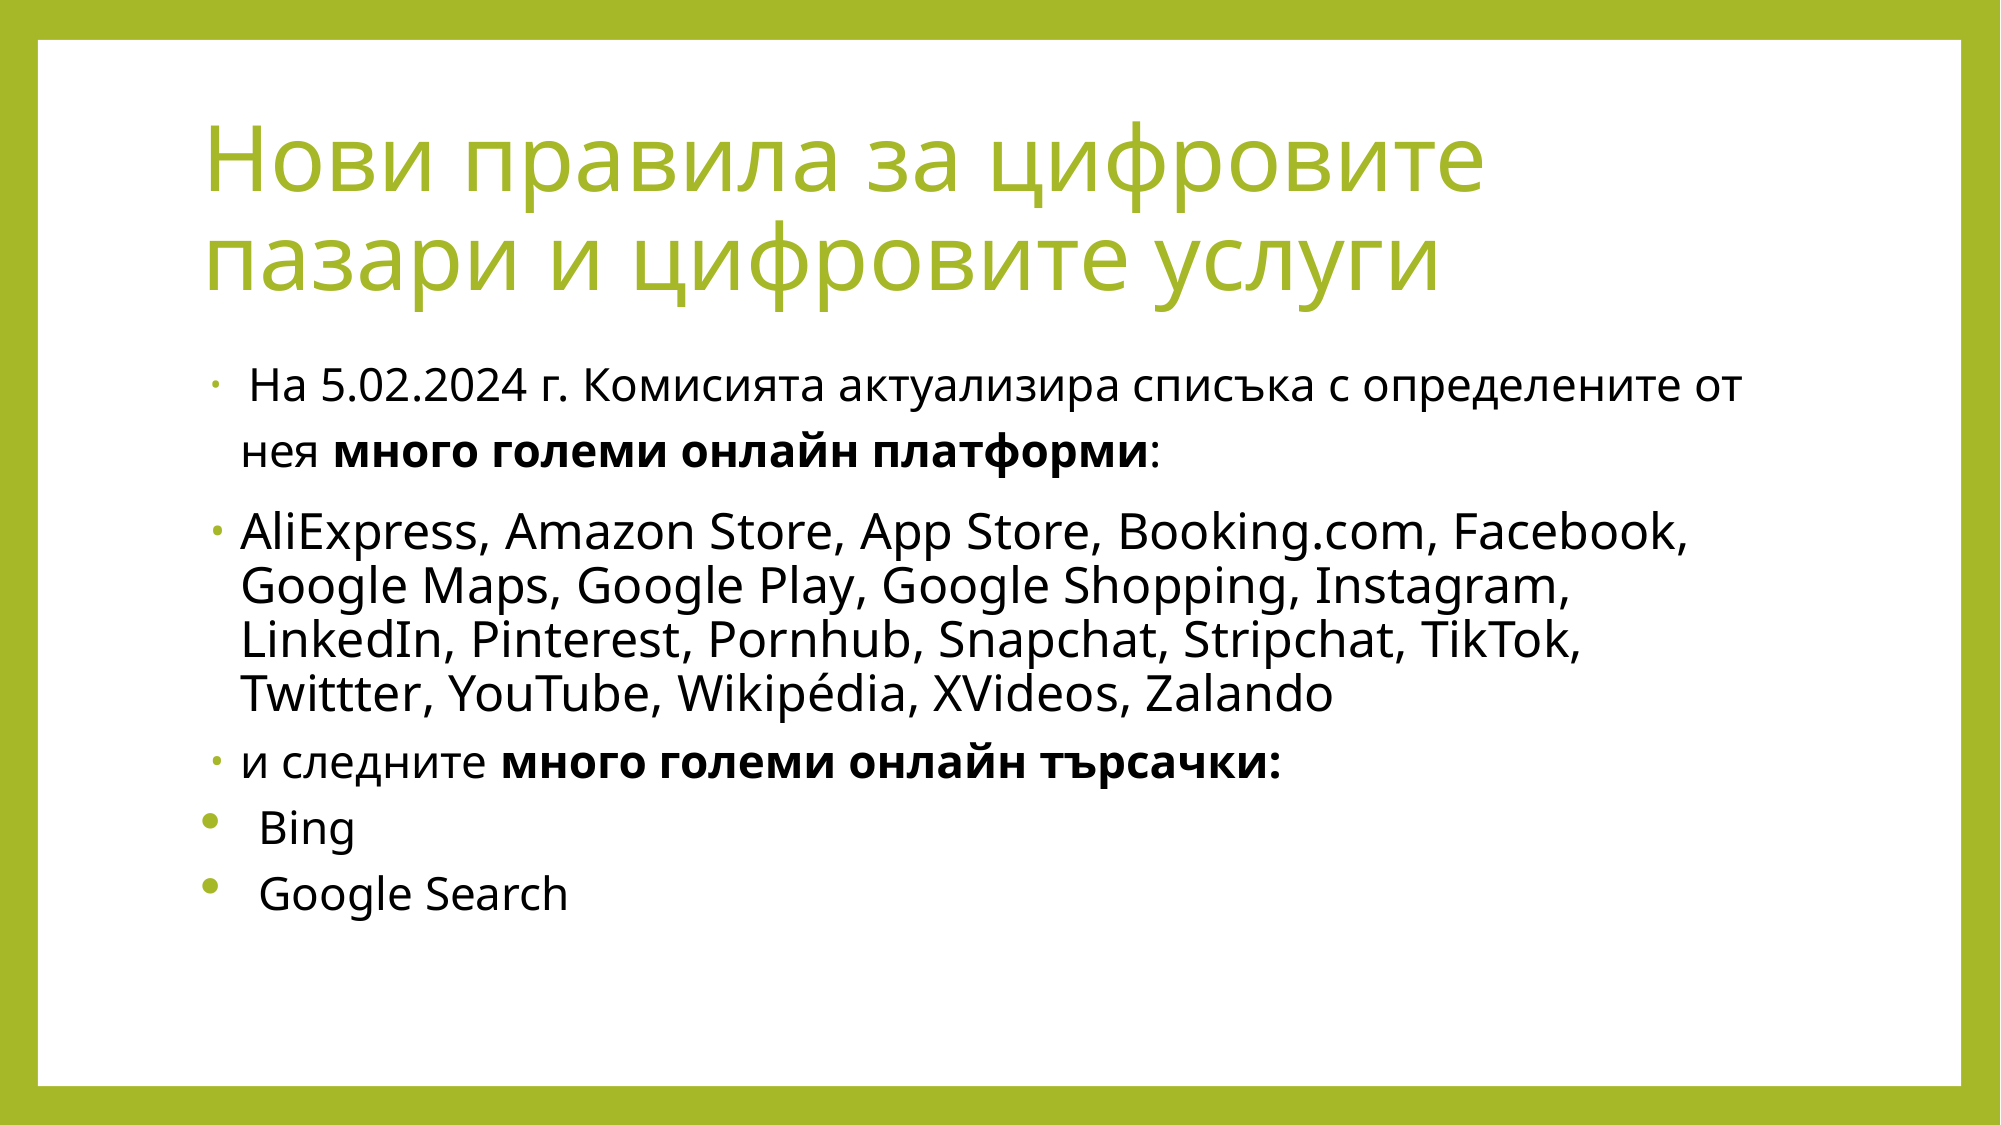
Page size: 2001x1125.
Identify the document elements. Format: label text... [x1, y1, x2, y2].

list На 5.02.2024 г. Комисията актуализира списъка с определените от нея много големи онлайн платформи: AliExpress, Amazon Store, App Store, Booking.com, Facebook, Google Maps, Google Play, Google Shopping, Instagram, LinkedIn, Pinterest, Pornhub, Snapchat, Stripchat, TikTok, Twittter, YouTube, Wikipédia, XVideos, Zalando и следните много големи онлайн търсачки: Bing Google Search [187, 337, 1808, 1000]
title Нови правила за цифровите пазари и цифровите услуги [187, 99, 1808, 323]
